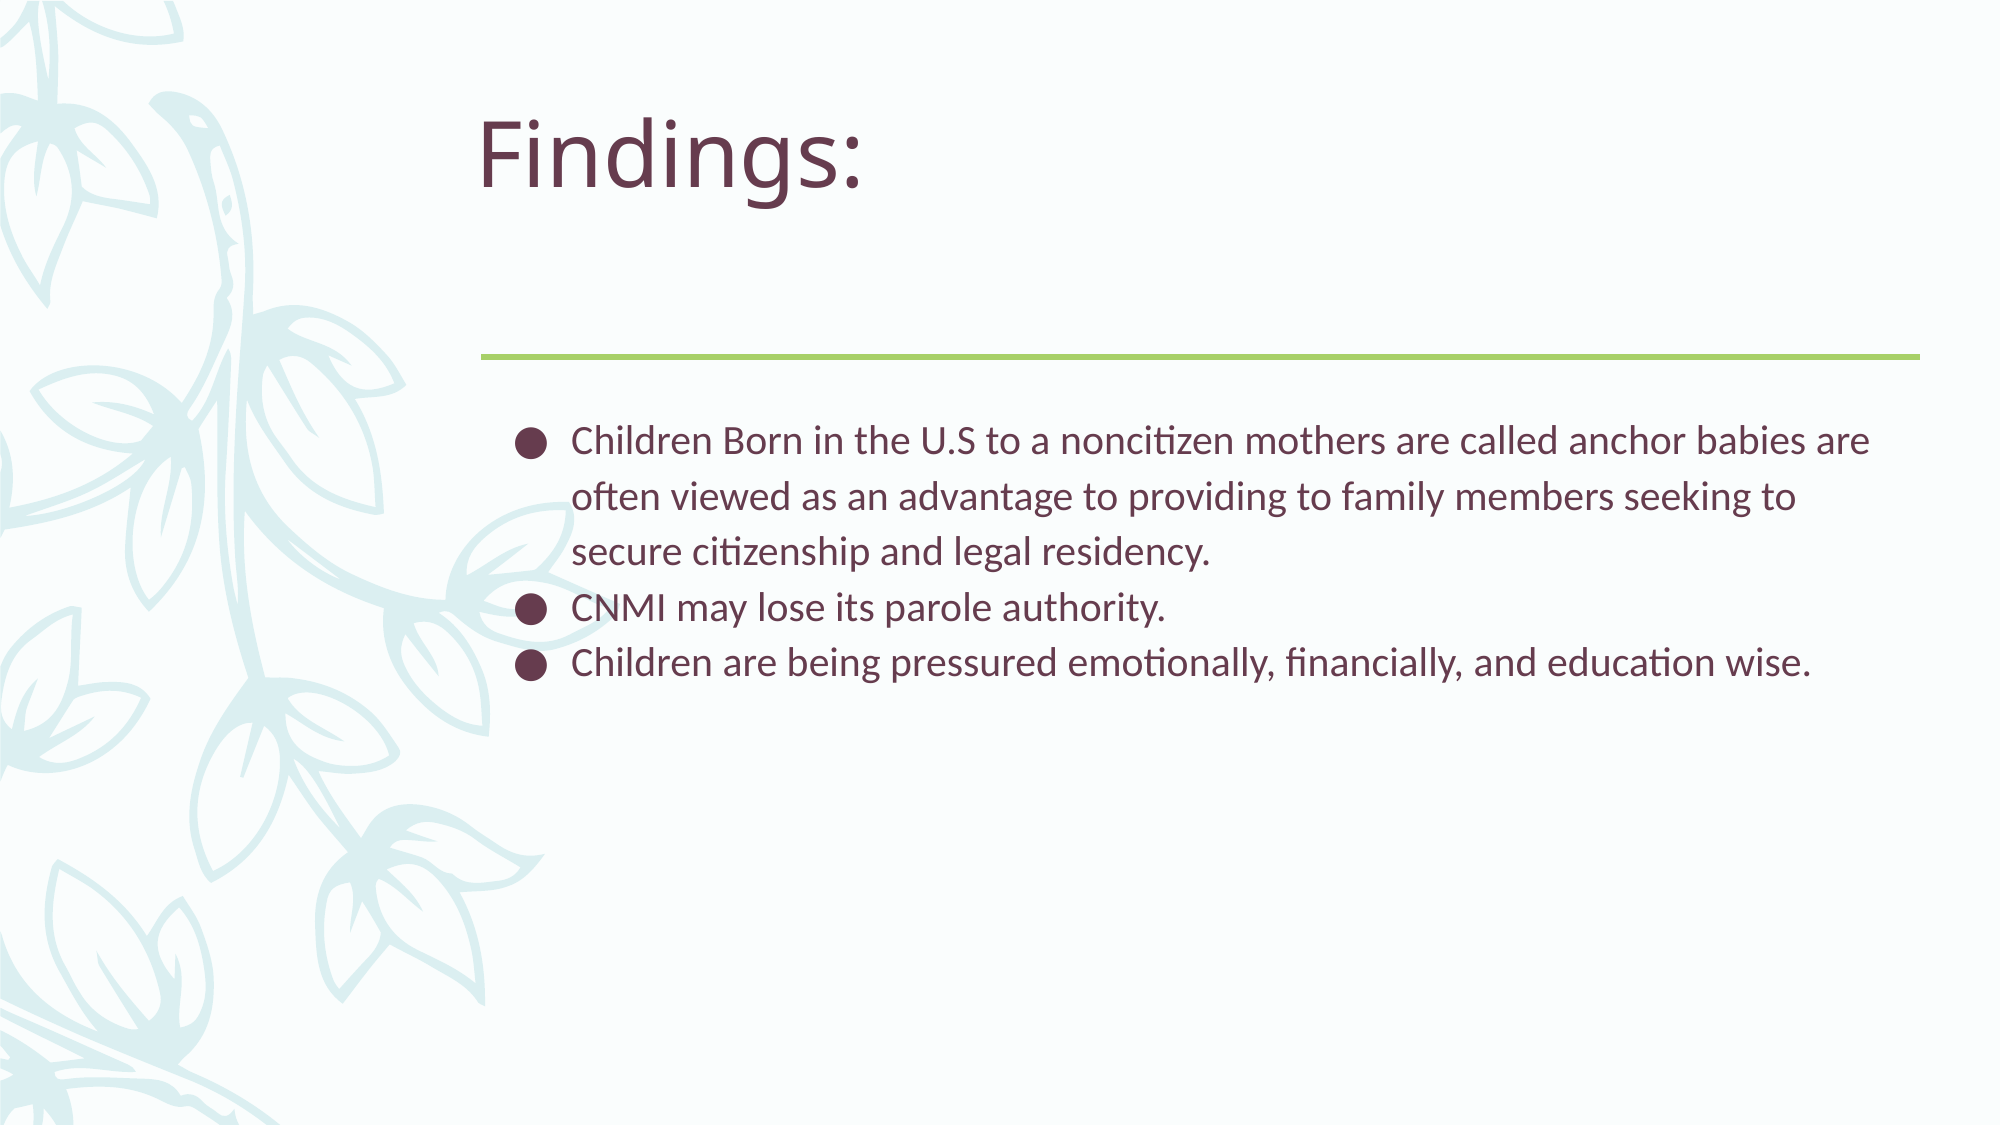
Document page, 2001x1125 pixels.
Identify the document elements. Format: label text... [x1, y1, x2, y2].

title Findings: [460, 93, 1920, 350]
list Children Born in the U.S to a noncitizen mothers are called anchor babies are often viewed as an advantage to providing to family members seeking to secure citizenship and legal residency. CNMI may lose its parole authority. Children are being pressured emotionally, financially, and education wise. [481, 399, 1920, 999]
